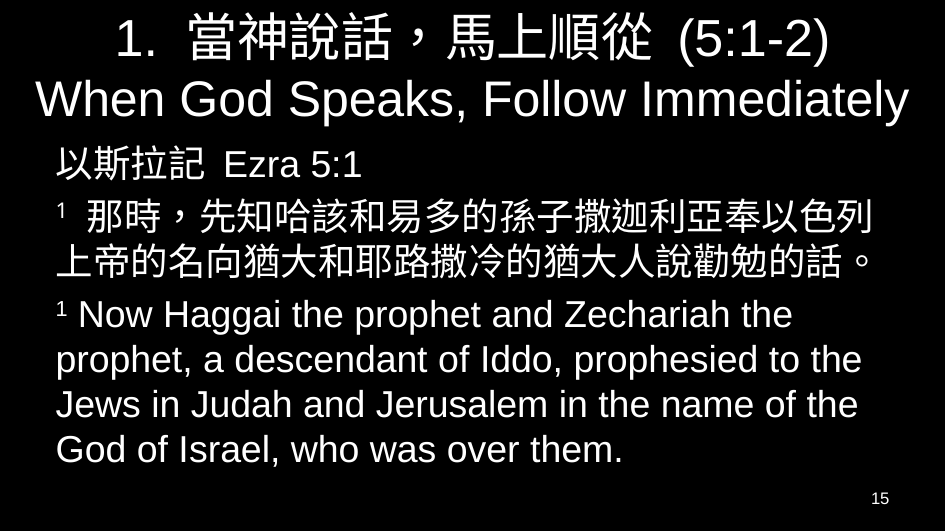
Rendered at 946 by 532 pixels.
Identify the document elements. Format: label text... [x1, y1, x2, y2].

title 1. 當神說話，馬上順從 (5:1-2) When God Speaks, Follow Immediately [23, 21, 922, 111]
slide_number 15 [677, 483, 899, 522]
list 以斯拉記 Ezra 5:1 1 那時，先知哈該和易多的孫子撒迦利亞奉以色列上帝的名向猶大和耶路撒冷的猶大人說勸勉的話。 1 Now Haggai the prophet and Zechariah the prophet, a descendant of Iddo, prophesied to the Jews in Judah and Jerusalem in the name of the God of Israel, who was over them. [46, 135, 899, 475]
